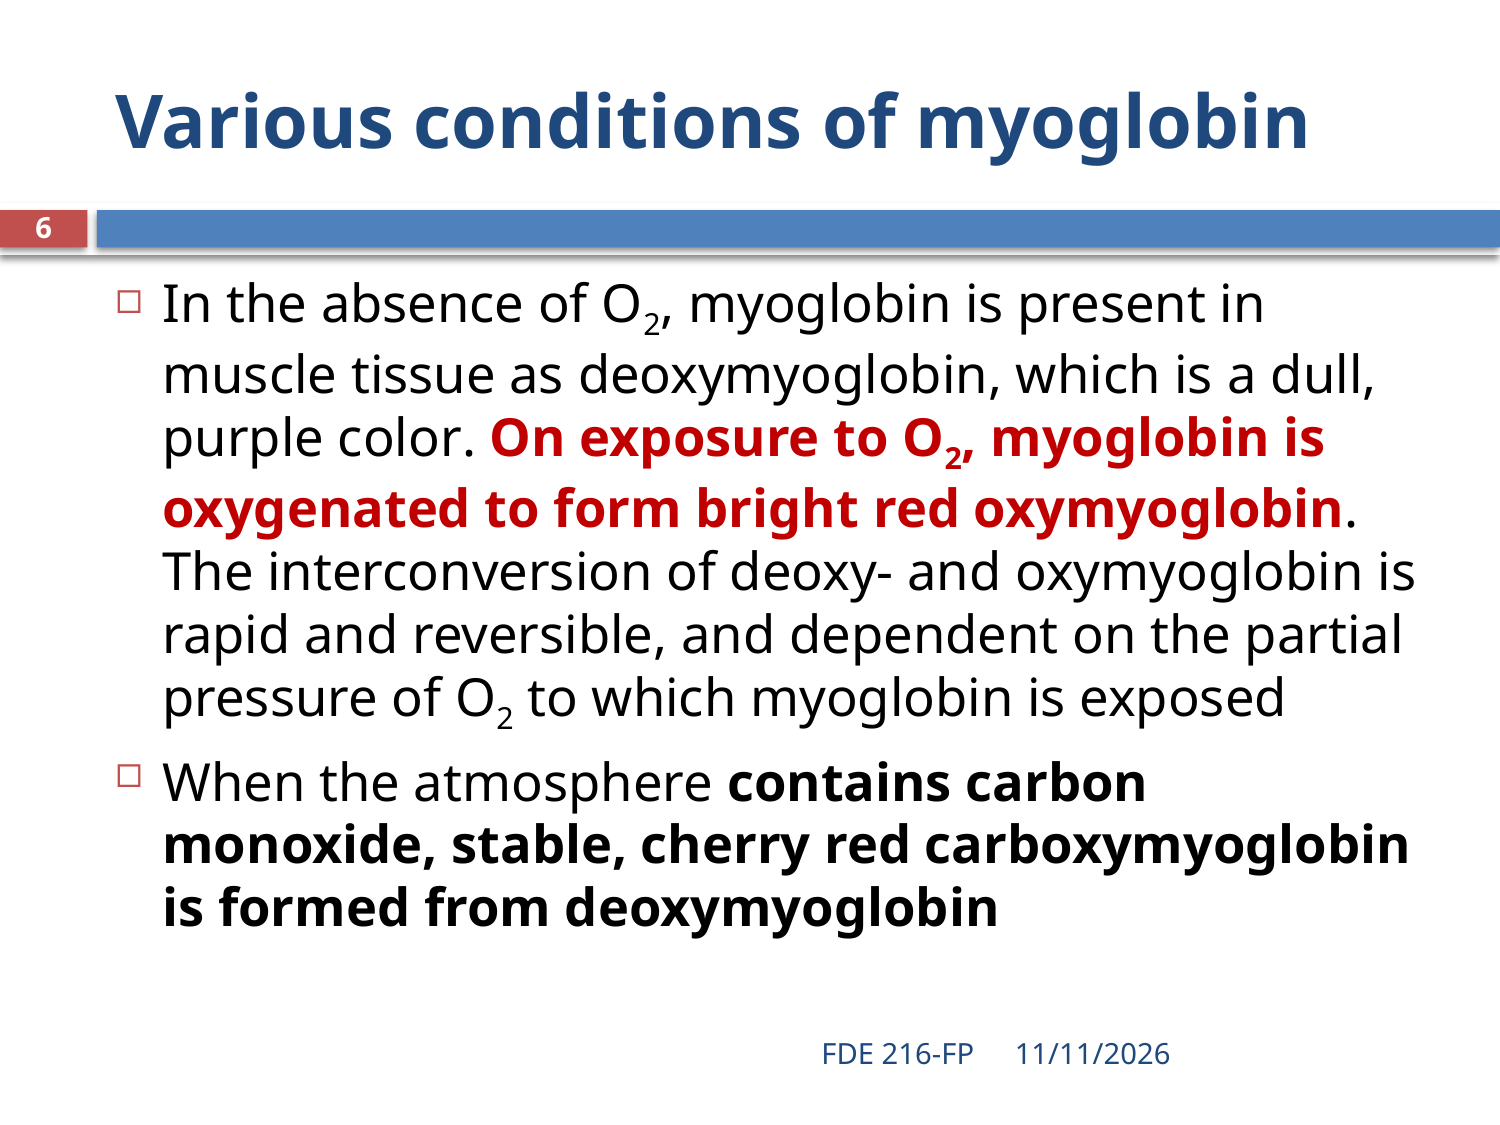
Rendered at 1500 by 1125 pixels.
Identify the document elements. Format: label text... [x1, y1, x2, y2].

footer FDE 216-FP [99, 1024, 990, 1085]
slide_number 6 [0, 208, 88, 249]
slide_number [999, 1025, 1438, 1085]
list In the absence of O2, myoglobin is present in muscle tissue as deoxymyoglobin, which is a dull, purple color. On exposure to O2, myoglobin is oxygenated to form bright red oxymyoglobin. The interconversion of deoxy- and oxymyoglobin is rapid and reversible, and dependent on the partial pressure of O2 to which myoglobin is exposed When the atmosphere contains carbon monoxide, stable, cherry red carboxymyoglobin is formed from deoxymyoglobin [100, 262, 1438, 1000]
title Various conditions of myoglobin [100, 37, 1438, 200]
